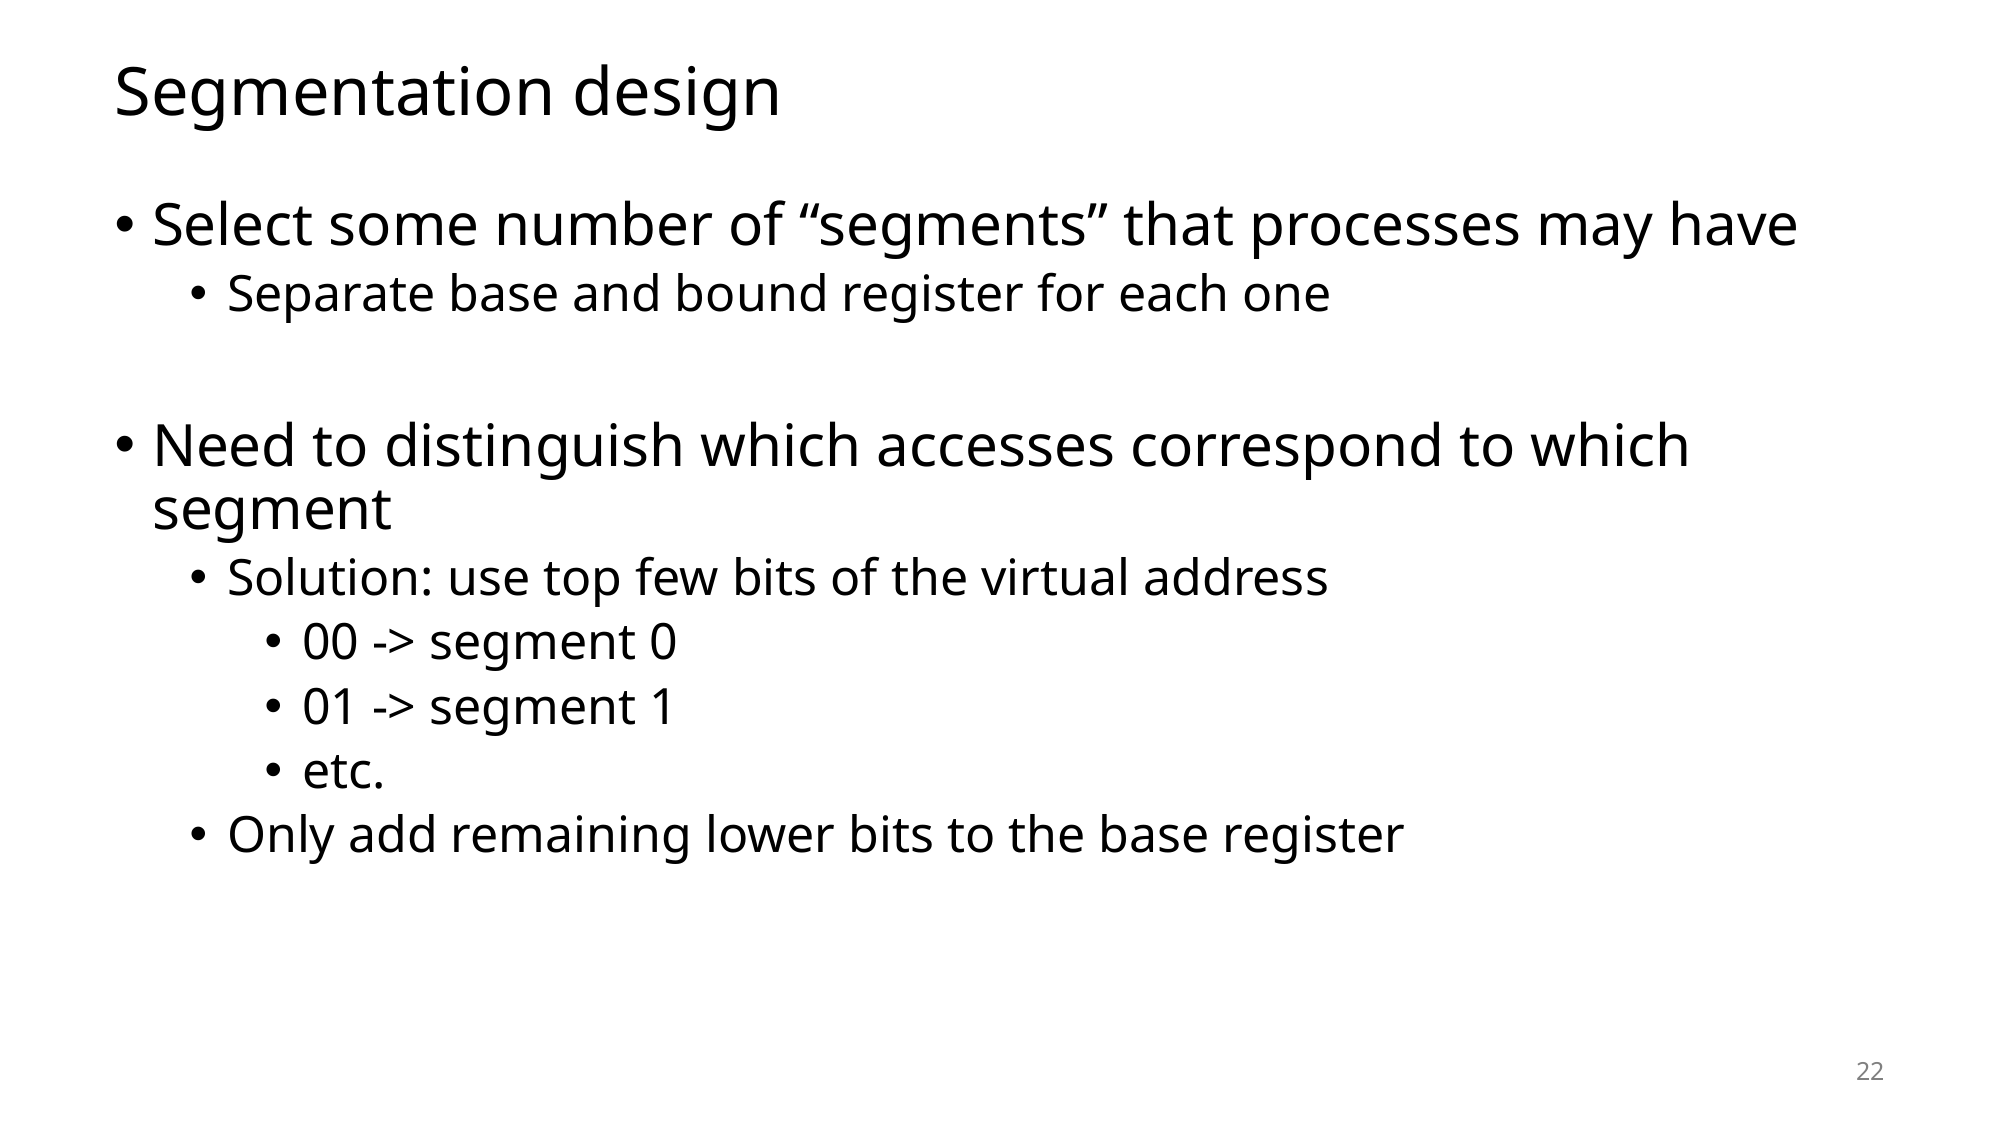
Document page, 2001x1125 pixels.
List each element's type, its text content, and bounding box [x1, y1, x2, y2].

list Select some number of “segments” that processes may have Separate base and bound register for each one Need to distinguish which accesses correspond to which segment Solution: use top few bits of the virtual address 00 -> segment 0 01 -> segment 1 etc. Only add remaining lower bits to the base register [99, 187, 1900, 1013]
slide_number 22 [1749, 1042, 1900, 1103]
title Segmentation design [99, 37, 1900, 150]
